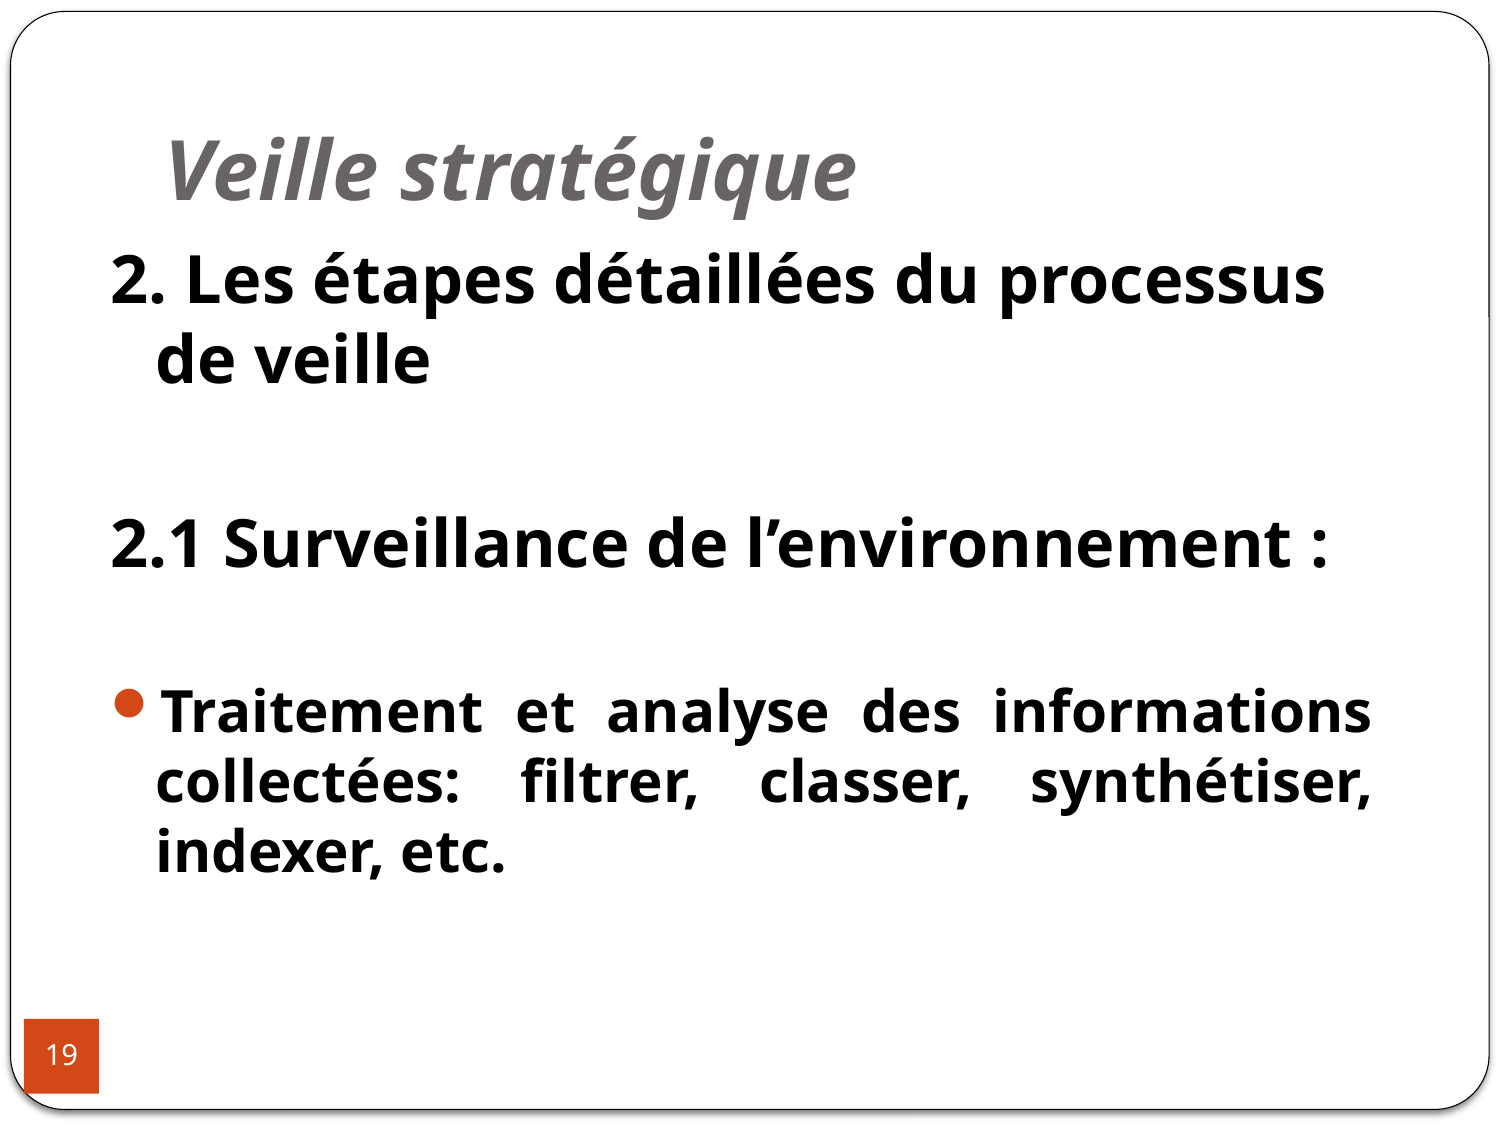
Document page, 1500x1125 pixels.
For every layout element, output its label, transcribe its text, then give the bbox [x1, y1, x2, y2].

title Veille stratégique [150, 44, 1425, 233]
slide_number 19 [23, 1018, 99, 1094]
list 2. Les étapes détaillées du processus de veille 2.1 Surveillance de l’environnement : Traitement et analyse des informations collectées: filtrer, classer, synthétiser, indexer, etc. [95, 229, 1388, 362]
